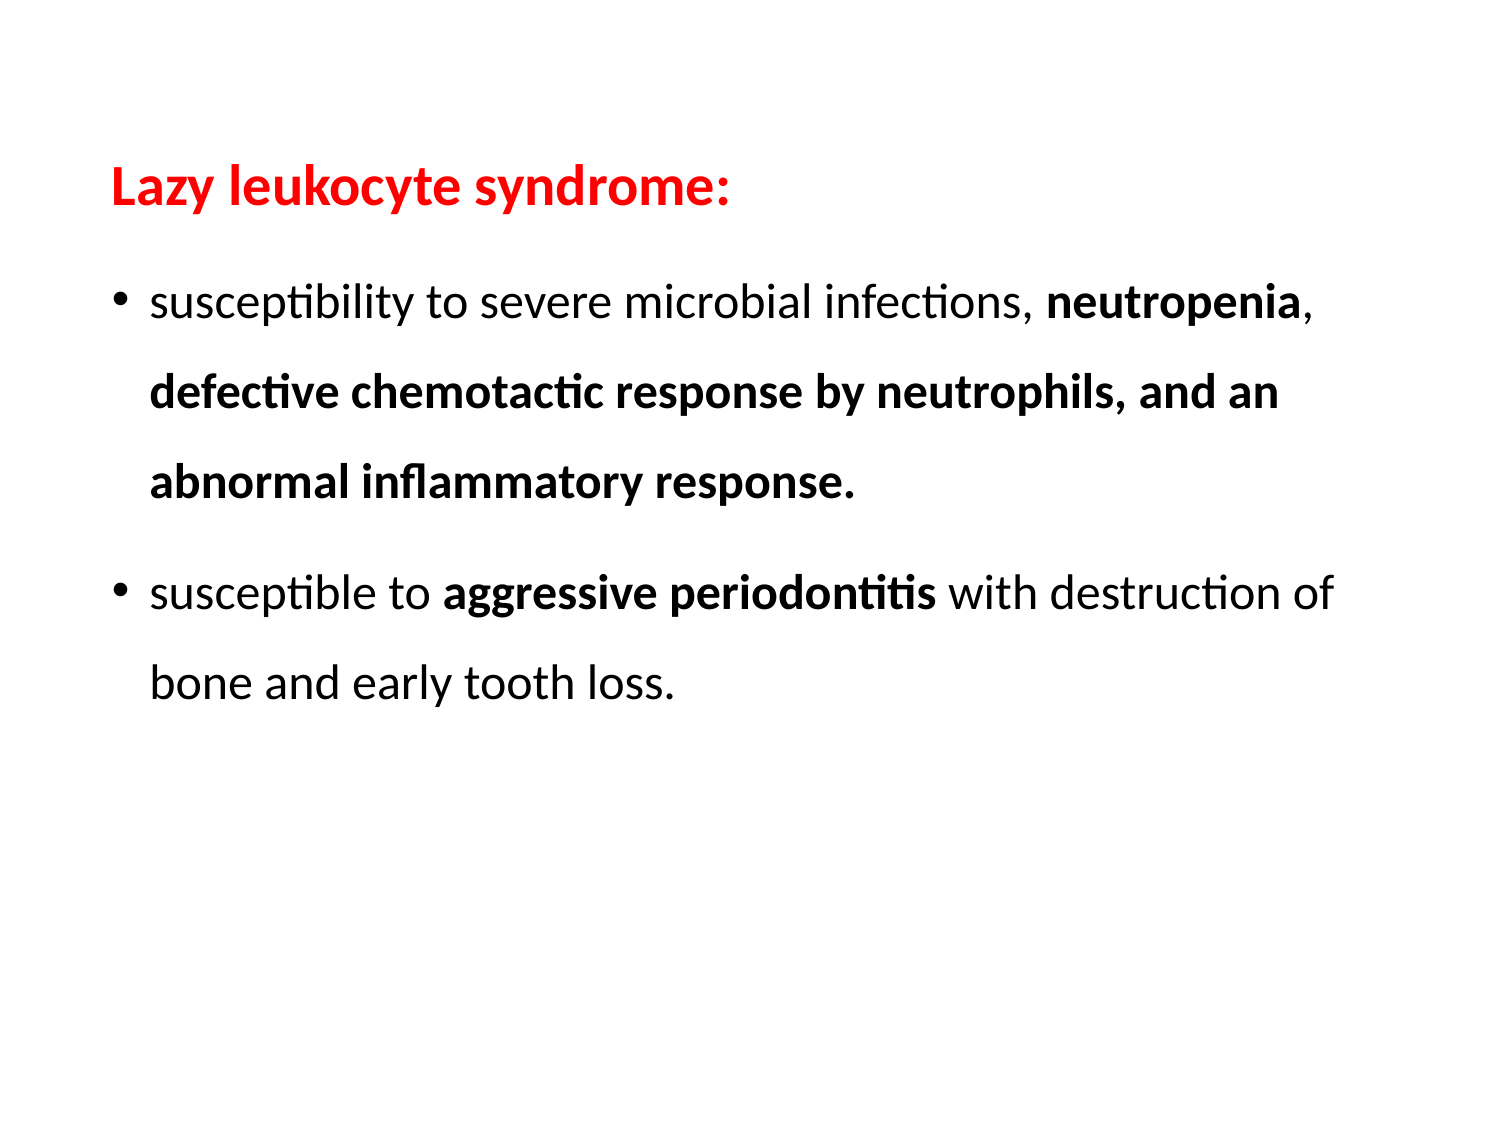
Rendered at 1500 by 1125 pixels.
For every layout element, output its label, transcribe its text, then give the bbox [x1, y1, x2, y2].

list Lazy leukocyte syndrome: susceptibility to severe microbial infections, neutropenia, defective chemotactic response by neutrophils, and an abnormal inflammatory response. susceptible to aggressive periodontitis with destruction of bone and early tooth loss. [96, 147, 1391, 862]
